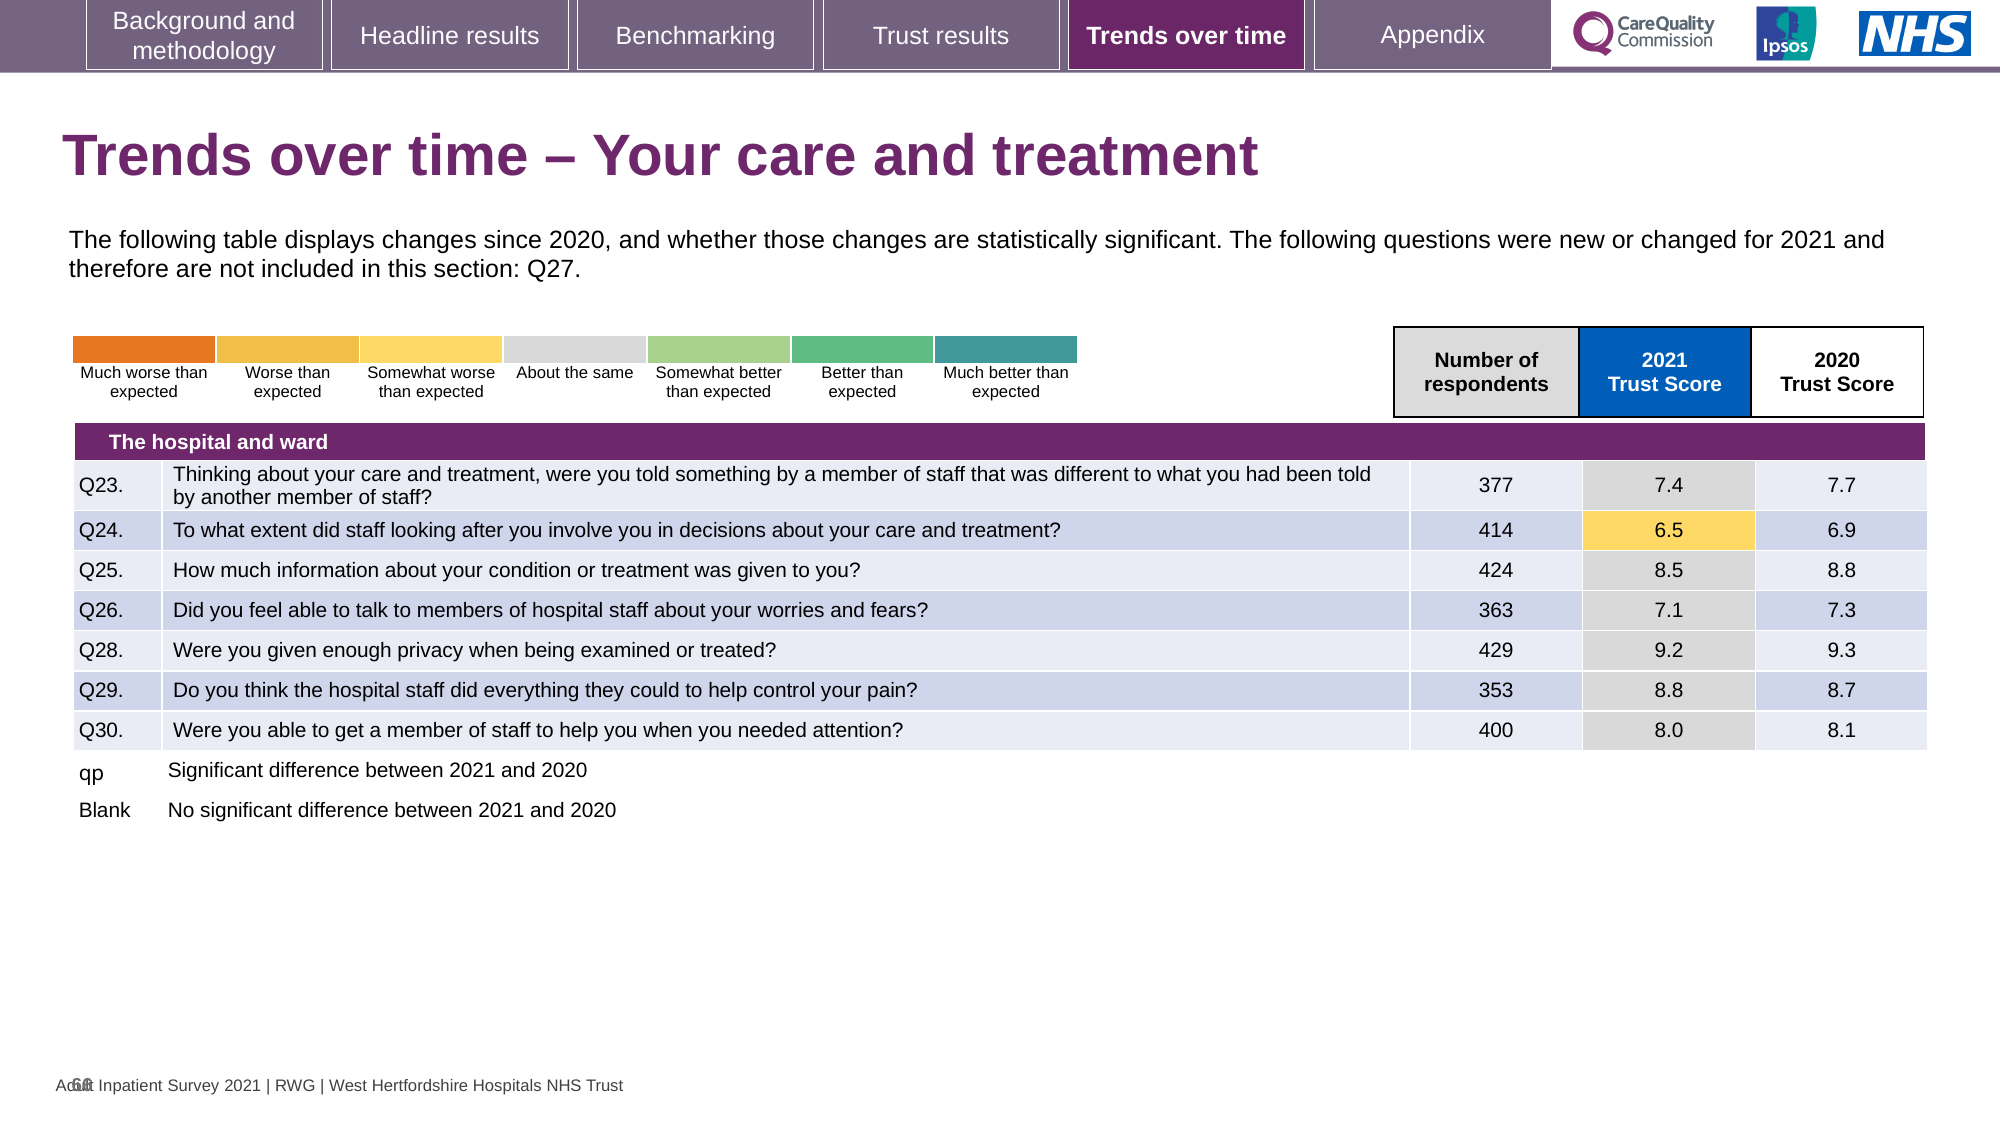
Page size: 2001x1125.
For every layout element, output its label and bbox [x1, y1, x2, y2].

table_cell [1756, 631, 1927, 670]
table_cell [1756, 551, 1927, 590]
table_cell [1756, 591, 1927, 630]
table_cell [74, 712, 161, 750]
table_cell [73, 792, 1928, 831]
table_cell [163, 672, 1409, 710]
table_cell [163, 591, 1409, 630]
table_cell [163, 551, 1409, 590]
table_cell [1583, 511, 1755, 550]
table_header [1580, 328, 1750, 416]
picture [1756, 6, 1817, 61]
table_cell [1756, 712, 1927, 750]
chart [0, 0, 334, 84]
table_cell [1756, 511, 1927, 550]
table_cell [1411, 672, 1582, 710]
table_cell [73, 752, 1928, 790]
table_cell [1411, 631, 1582, 670]
table_cell [74, 511, 161, 550]
table_cell [1411, 712, 1582, 750]
text_box [68, 223, 1901, 327]
table_header [1395, 328, 1578, 416]
table_header [68, 327, 1393, 417]
table_cell [1756, 672, 1927, 710]
table_cell [1583, 712, 1755, 750]
table_cell [1583, 591, 1755, 630]
table_cell [1411, 551, 1582, 590]
title [62, 81, 1936, 189]
table_cell [74, 672, 161, 710]
table_cell [74, 631, 161, 670]
table_cell [163, 631, 1409, 670]
slide_number [71, 1035, 122, 1095]
table_cell [163, 511, 1409, 550]
table_cell [1583, 672, 1755, 710]
table_cell [1583, 551, 1755, 590]
table_cell [163, 712, 1409, 750]
table_cell [74, 551, 161, 590]
table_cell [1411, 511, 1582, 550]
table_cell [1411, 591, 1582, 630]
table_cell [74, 591, 161, 630]
picture [1573, 11, 1715, 56]
table_header [1411, 461, 1582, 510]
table_header [163, 461, 1409, 510]
picture [1859, 11, 1971, 56]
table_header [1756, 461, 1927, 510]
table_header [1752, 328, 1923, 416]
table_header [74, 461, 161, 510]
table_header [1583, 461, 1755, 510]
table_header [75, 423, 1925, 460]
table_cell [1583, 631, 1755, 670]
